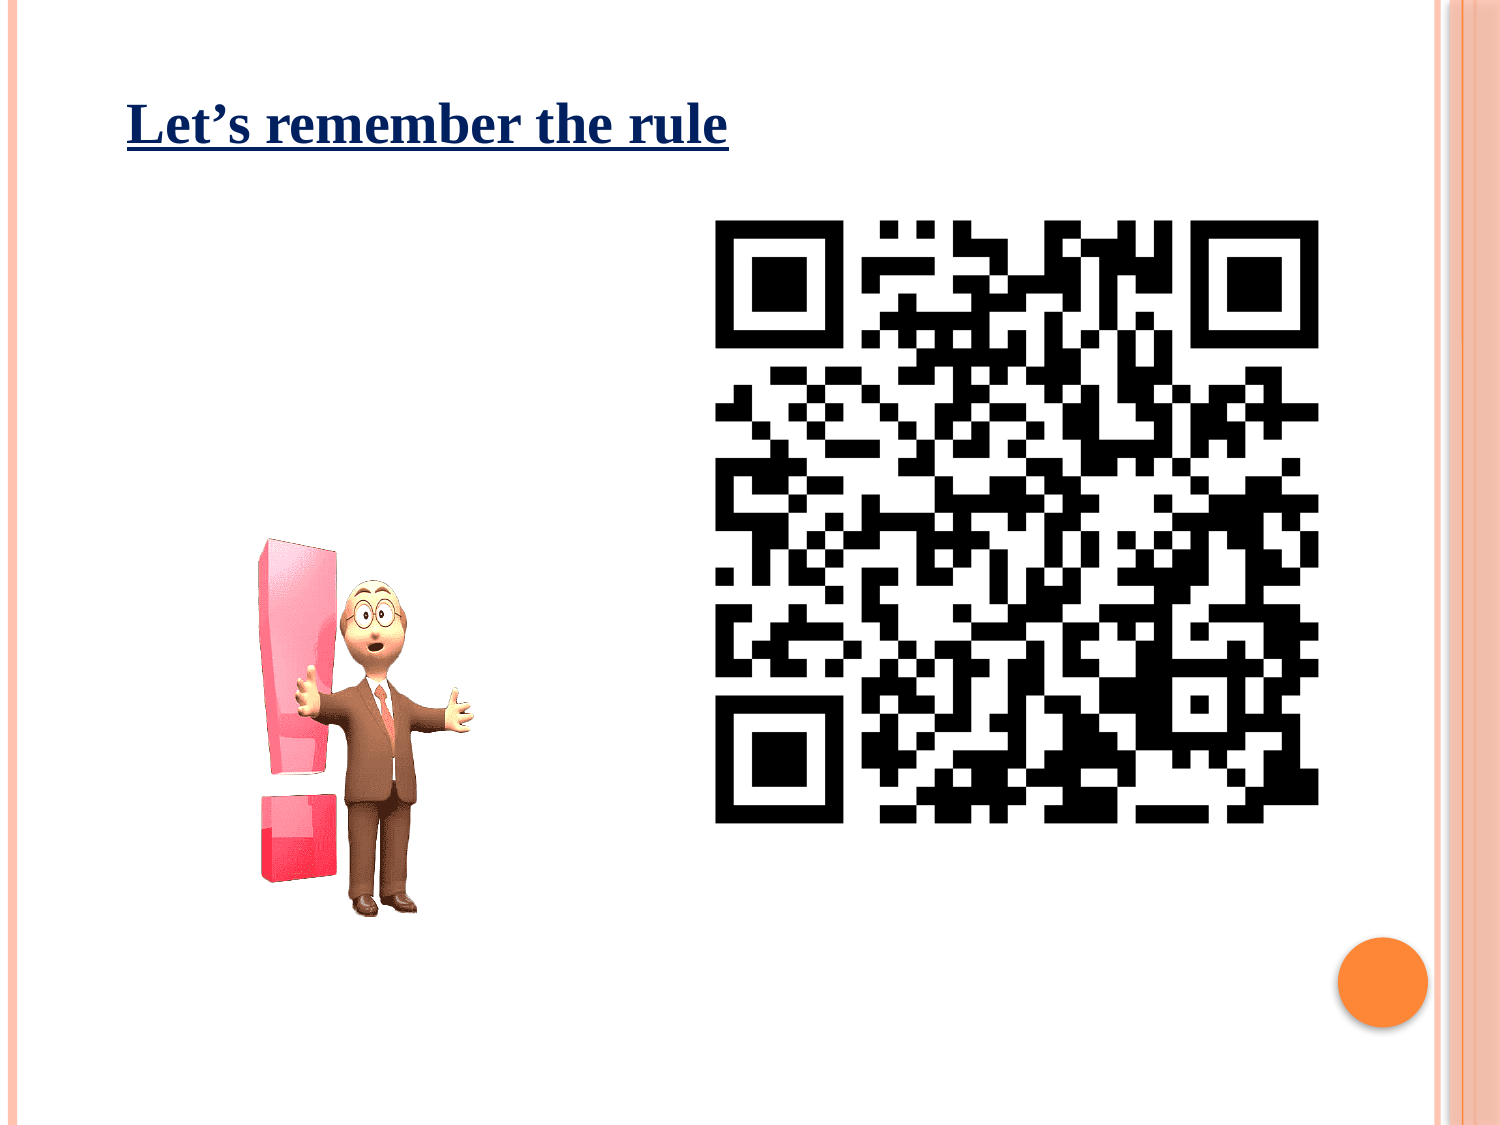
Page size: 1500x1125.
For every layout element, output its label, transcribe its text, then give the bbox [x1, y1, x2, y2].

text_box Let’s remember the rule [112, 78, 1341, 163]
picture [76, 467, 656, 1017]
picture [678, 183, 1355, 861]
